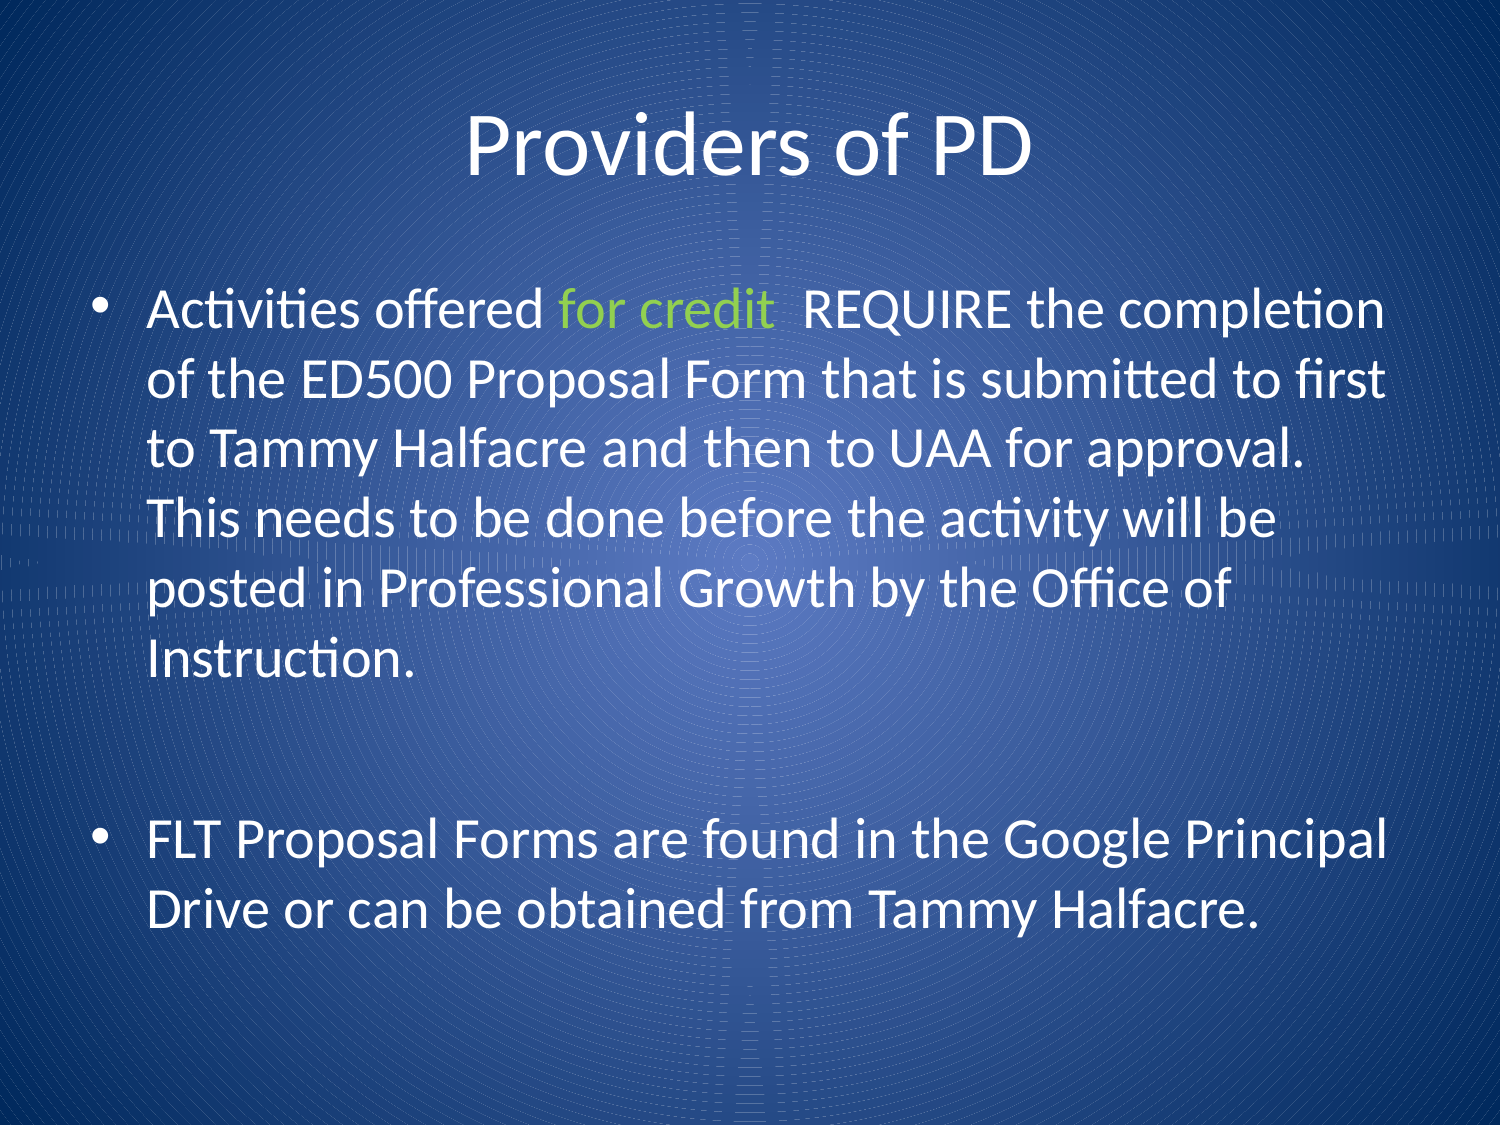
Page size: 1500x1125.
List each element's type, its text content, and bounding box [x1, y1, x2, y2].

title Providers of PD [75, 45, 1425, 233]
list Activities offered for credit REQUIRE the completion of the ED500 Proposal Form that is submitted to first to Tammy Halfacre and then to UAA for approval. This needs to be done before the activity will be posted in Professional Growth by the Office of Instruction. FLT Proposal Forms are found in the Google Principal Drive or can be obtained from Tammy Halfacre. [75, 262, 1425, 1005]
